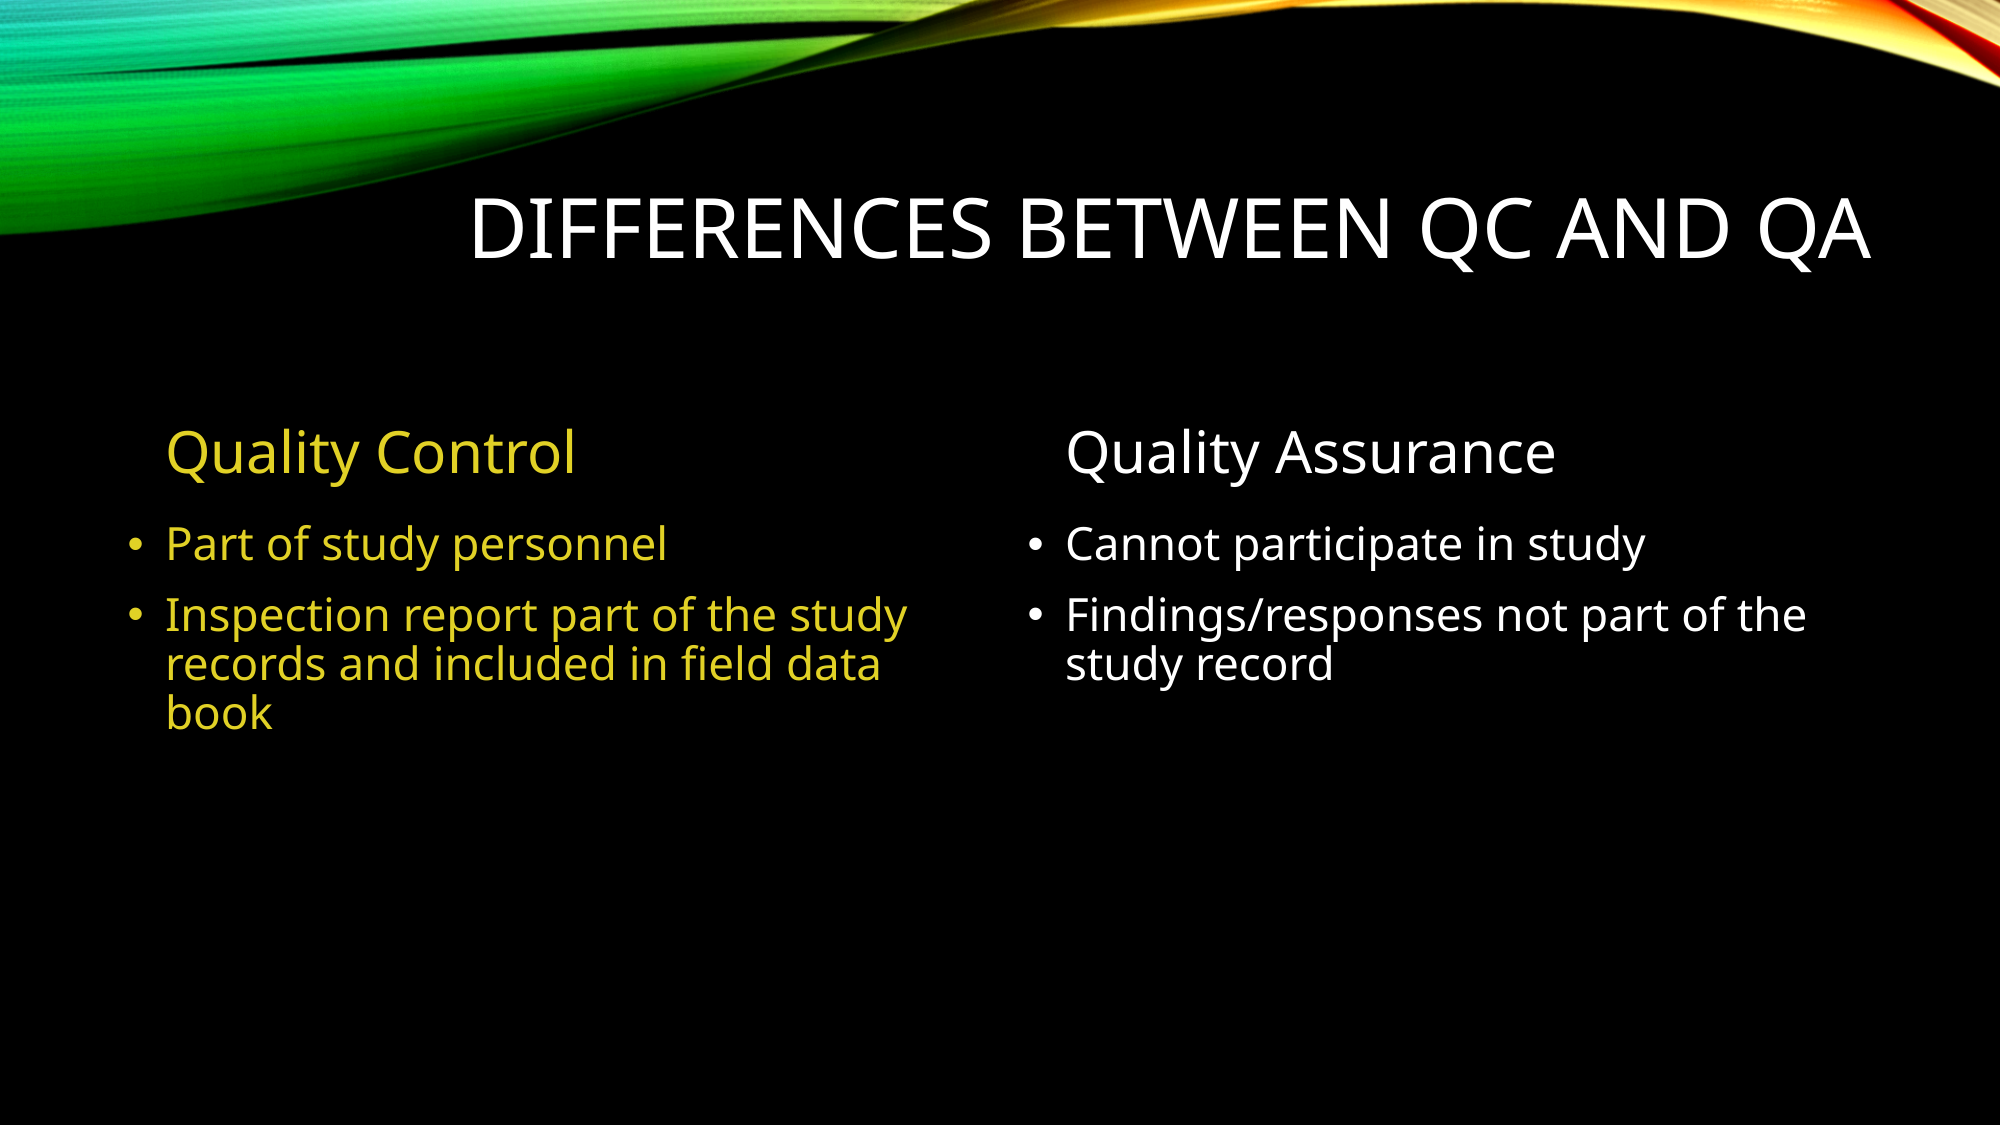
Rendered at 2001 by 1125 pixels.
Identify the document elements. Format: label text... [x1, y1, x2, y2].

list Part of study personnel Inspection report part of the study records and included in field data book [112, 513, 984, 1021]
list Quality Assurance [1050, 358, 1888, 494]
picture [0, 0, 2000, 237]
title Differences between QC and QA [355, 125, 1888, 338]
list Quality Control [150, 358, 984, 494]
list Cannot participate in study Findings/responses not part of the study record [1012, 513, 1888, 1021]
